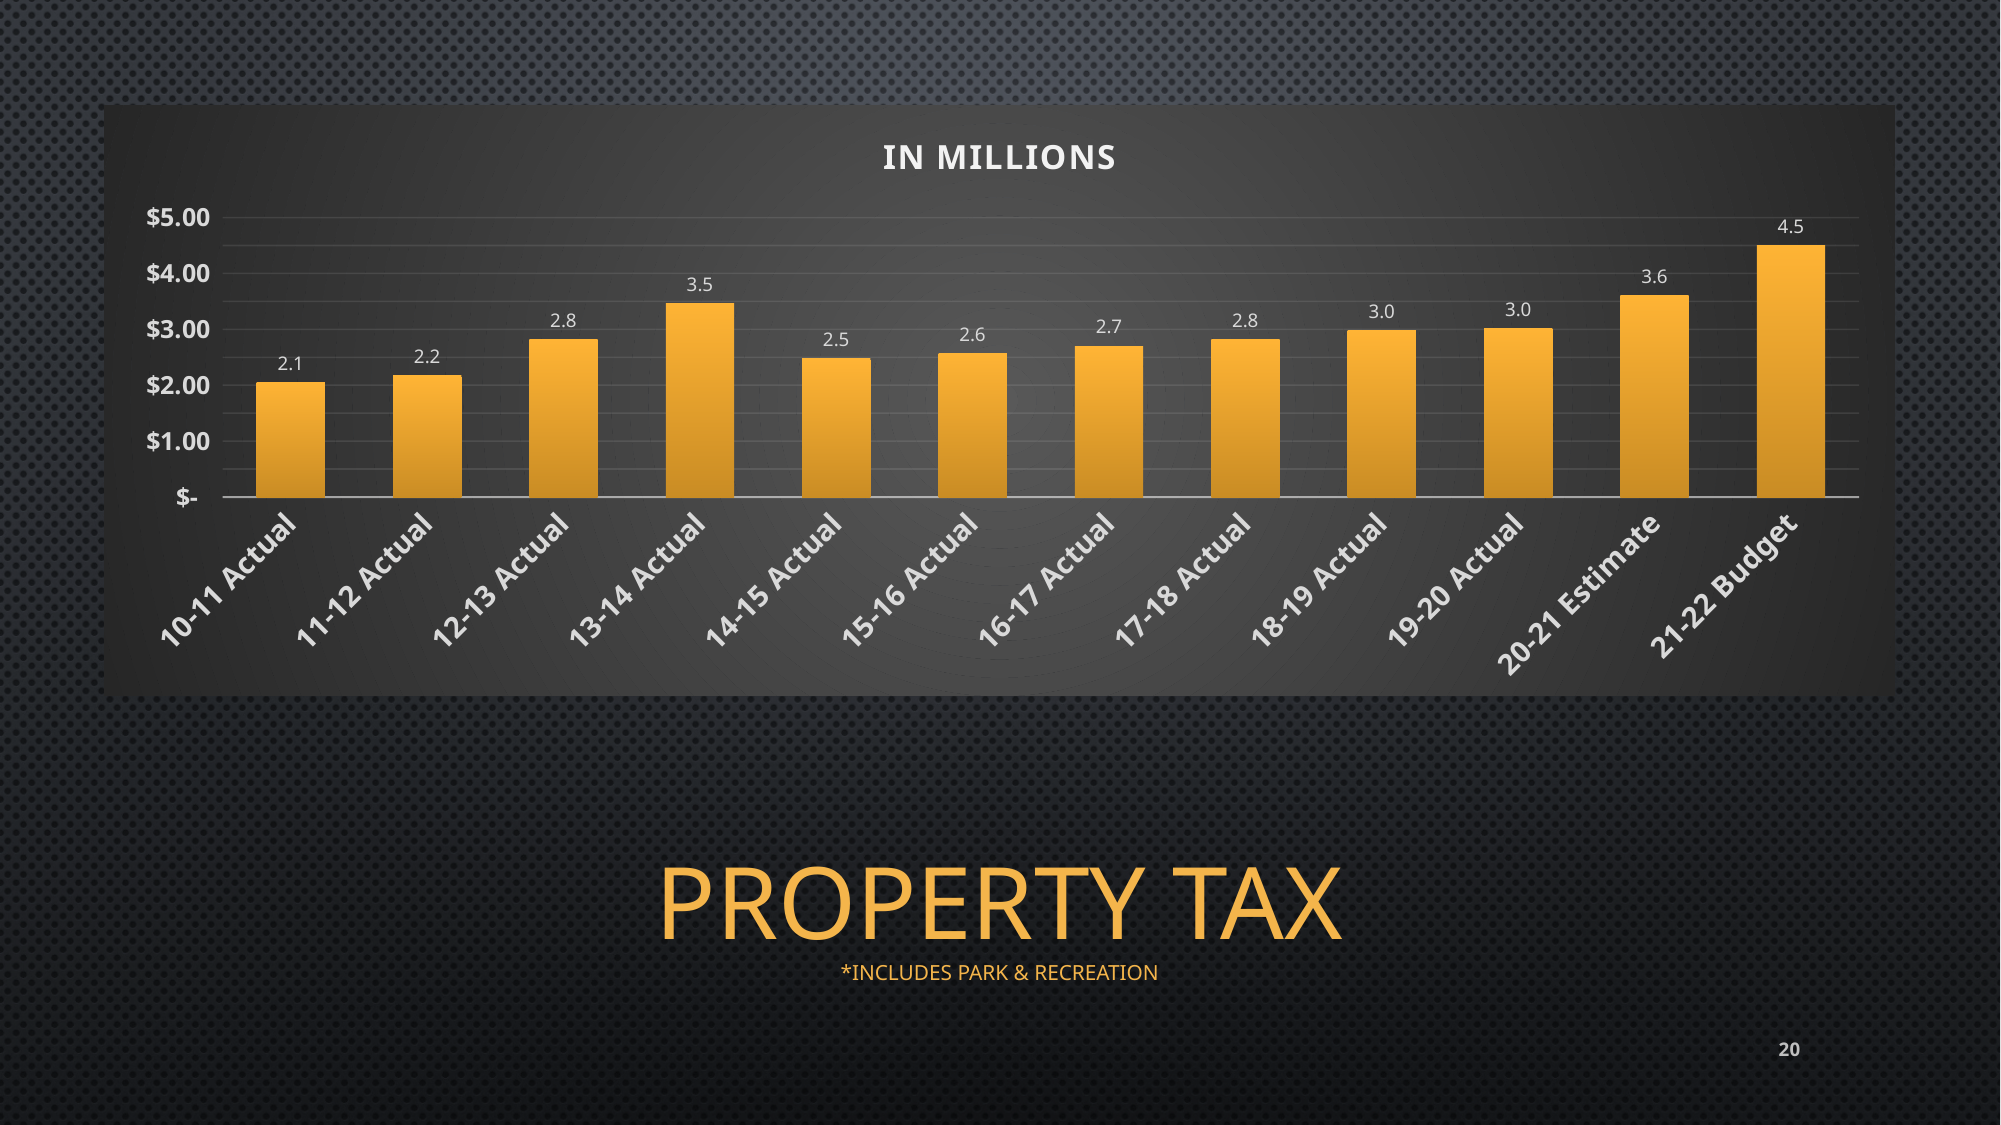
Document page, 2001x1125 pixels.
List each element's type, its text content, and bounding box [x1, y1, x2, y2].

title PROPERTY TAX *Includes park & Recreation [288, 817, 1712, 993]
chart [103, 104, 1896, 697]
slide_number 20 [1724, 1020, 1816, 1080]
